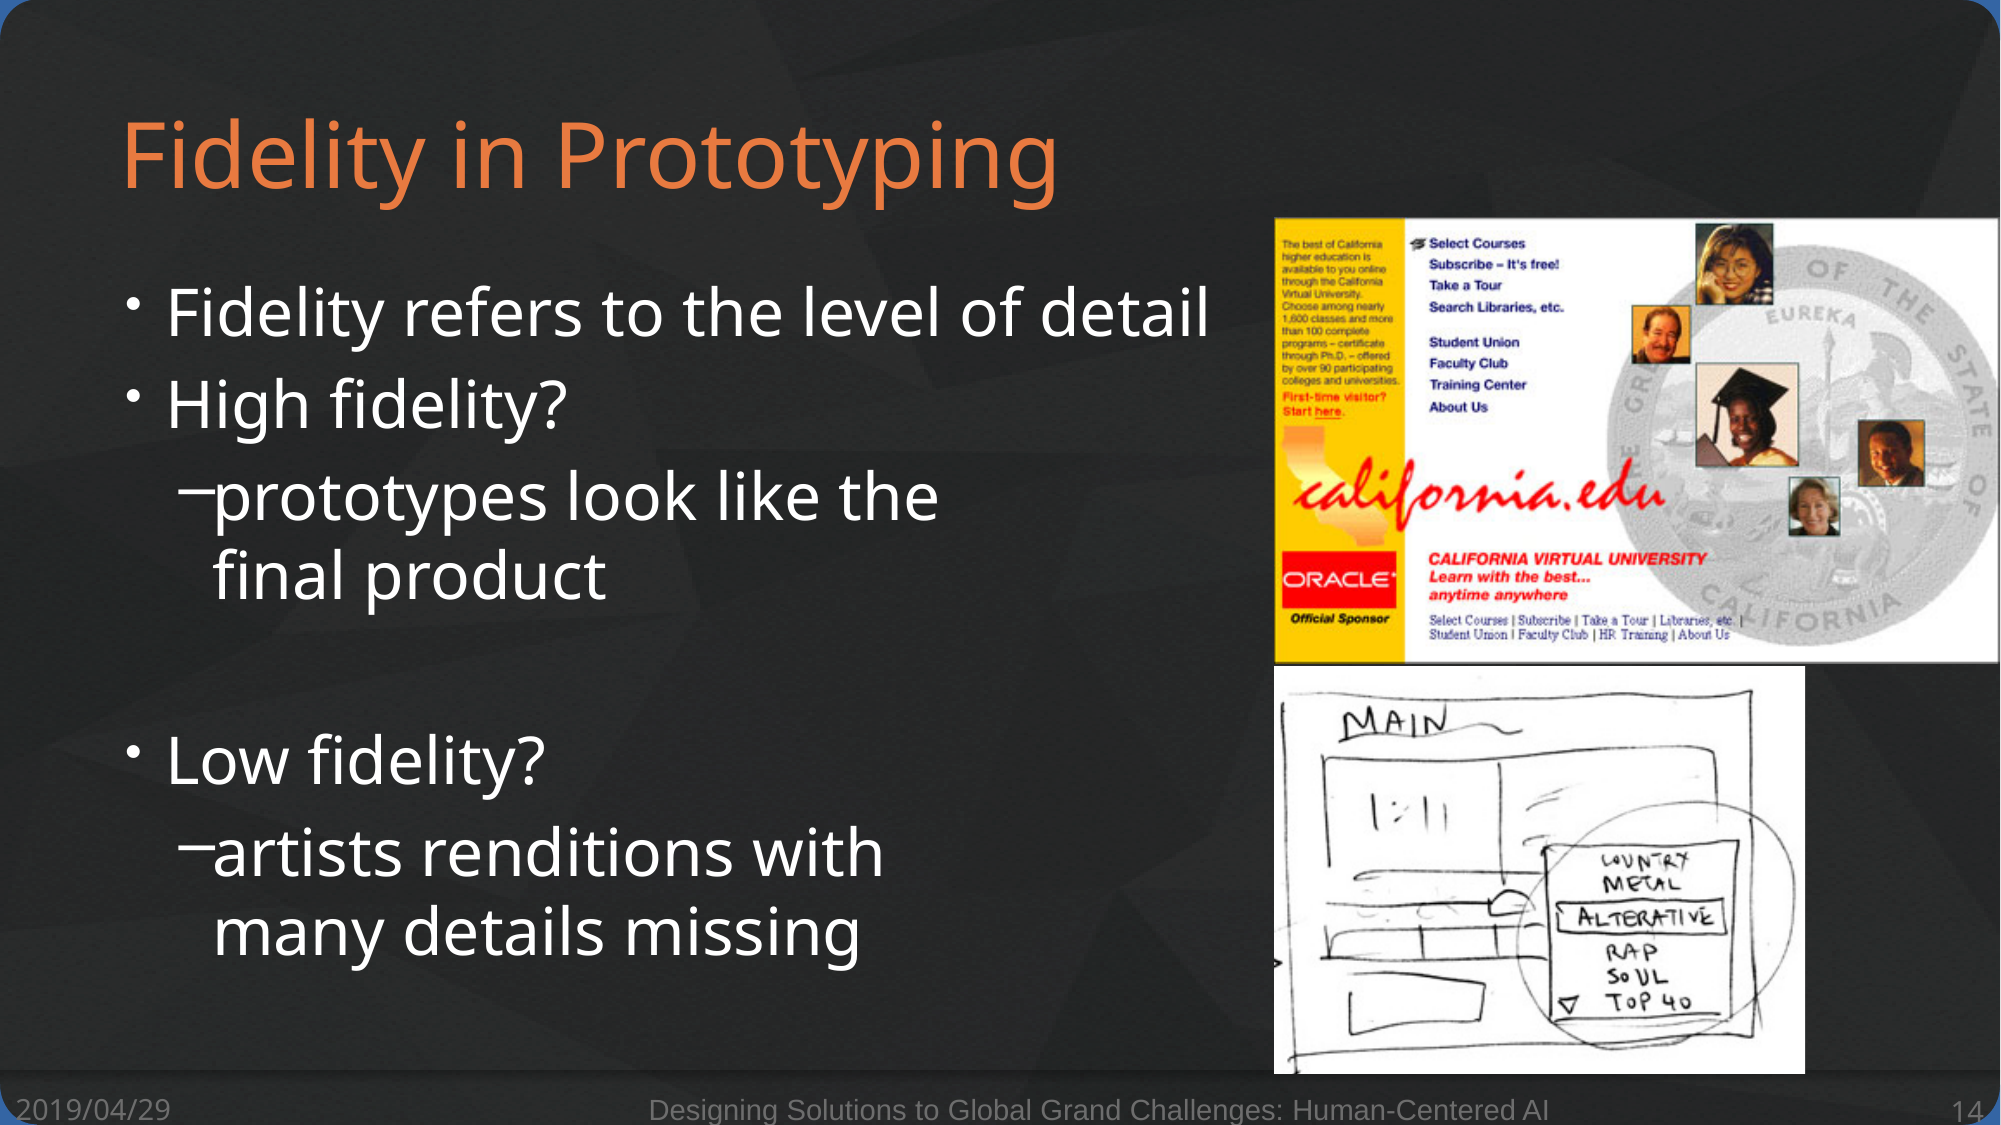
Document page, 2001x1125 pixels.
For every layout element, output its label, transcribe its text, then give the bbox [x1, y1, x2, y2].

footer Designing Solutions to Global Grand Challenges: Human-Centered AI [417, 1083, 1783, 1125]
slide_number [0, 1083, 417, 1125]
title Fidelity in Prototyping [104, 57, 2000, 246]
slide_number 14 [1782, 1085, 2000, 1125]
picture [0, 0, 2001, 1085]
list Fidelity refers to the level of detail High fidelity? prototypes look like the final product Low fidelity? artists renditions with many details missing [110, 262, 1241, 1038]
